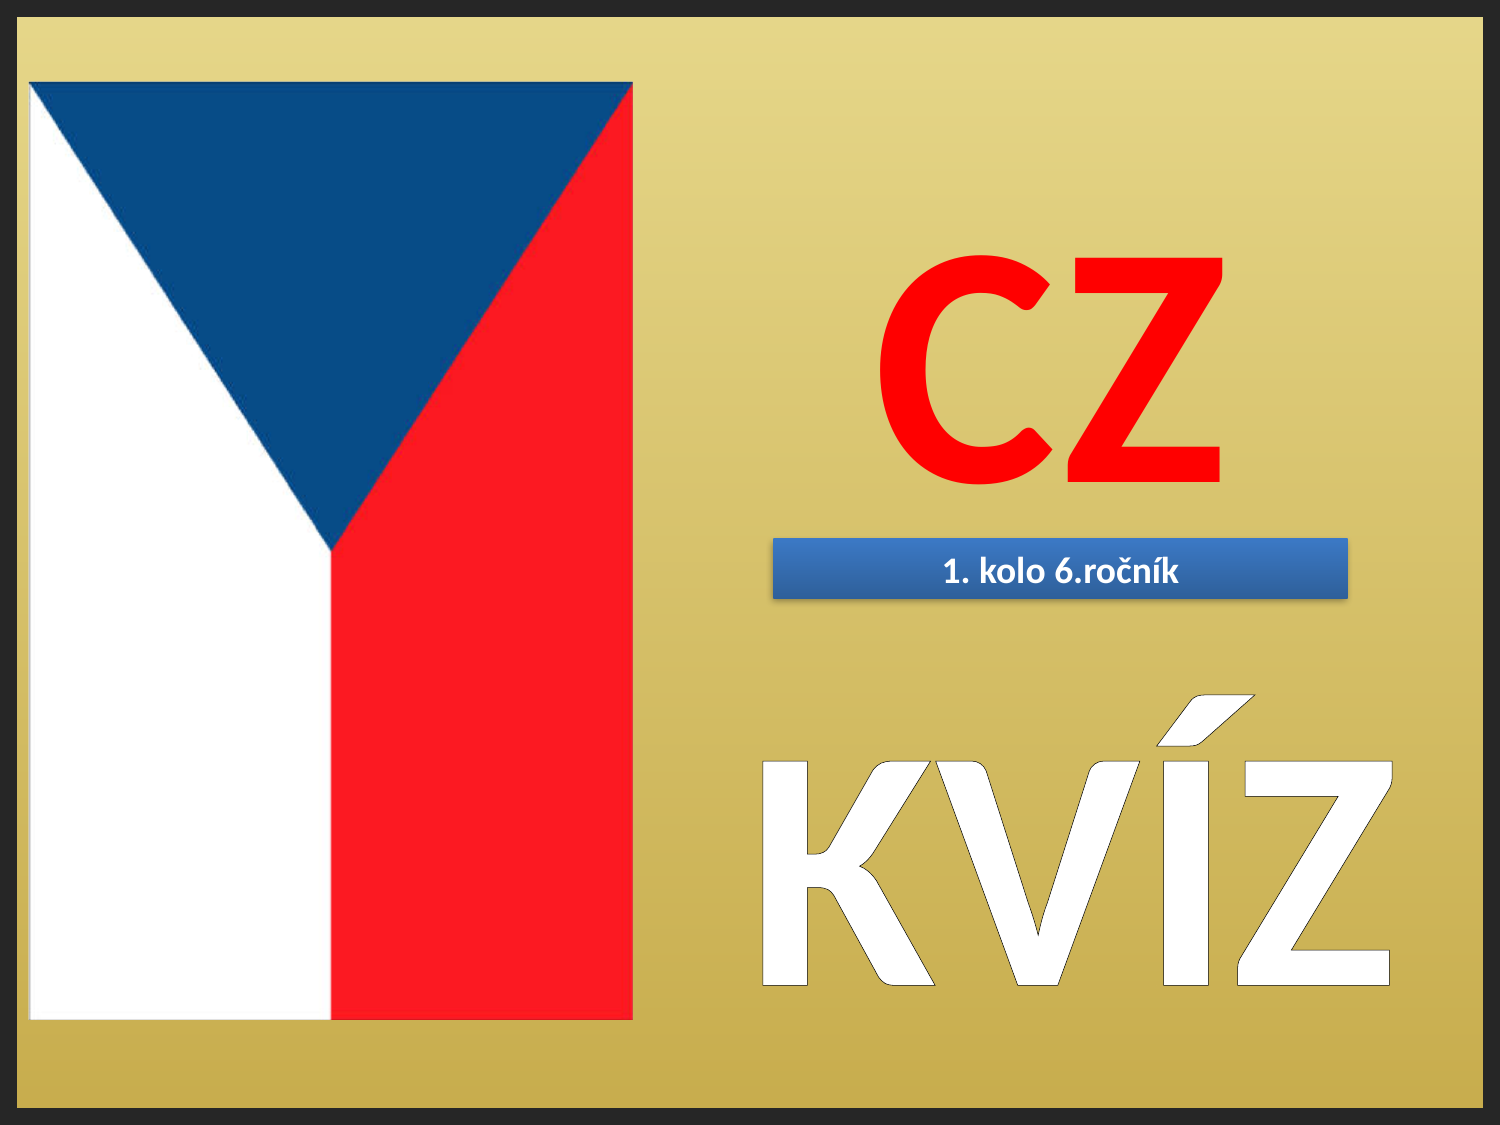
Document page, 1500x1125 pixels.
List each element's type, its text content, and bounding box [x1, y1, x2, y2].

text_box 1. kolo 6.ročník [805, 538, 1348, 599]
text_box [0, 0, 1500, 1125]
picture [0, 83, 800, 1020]
